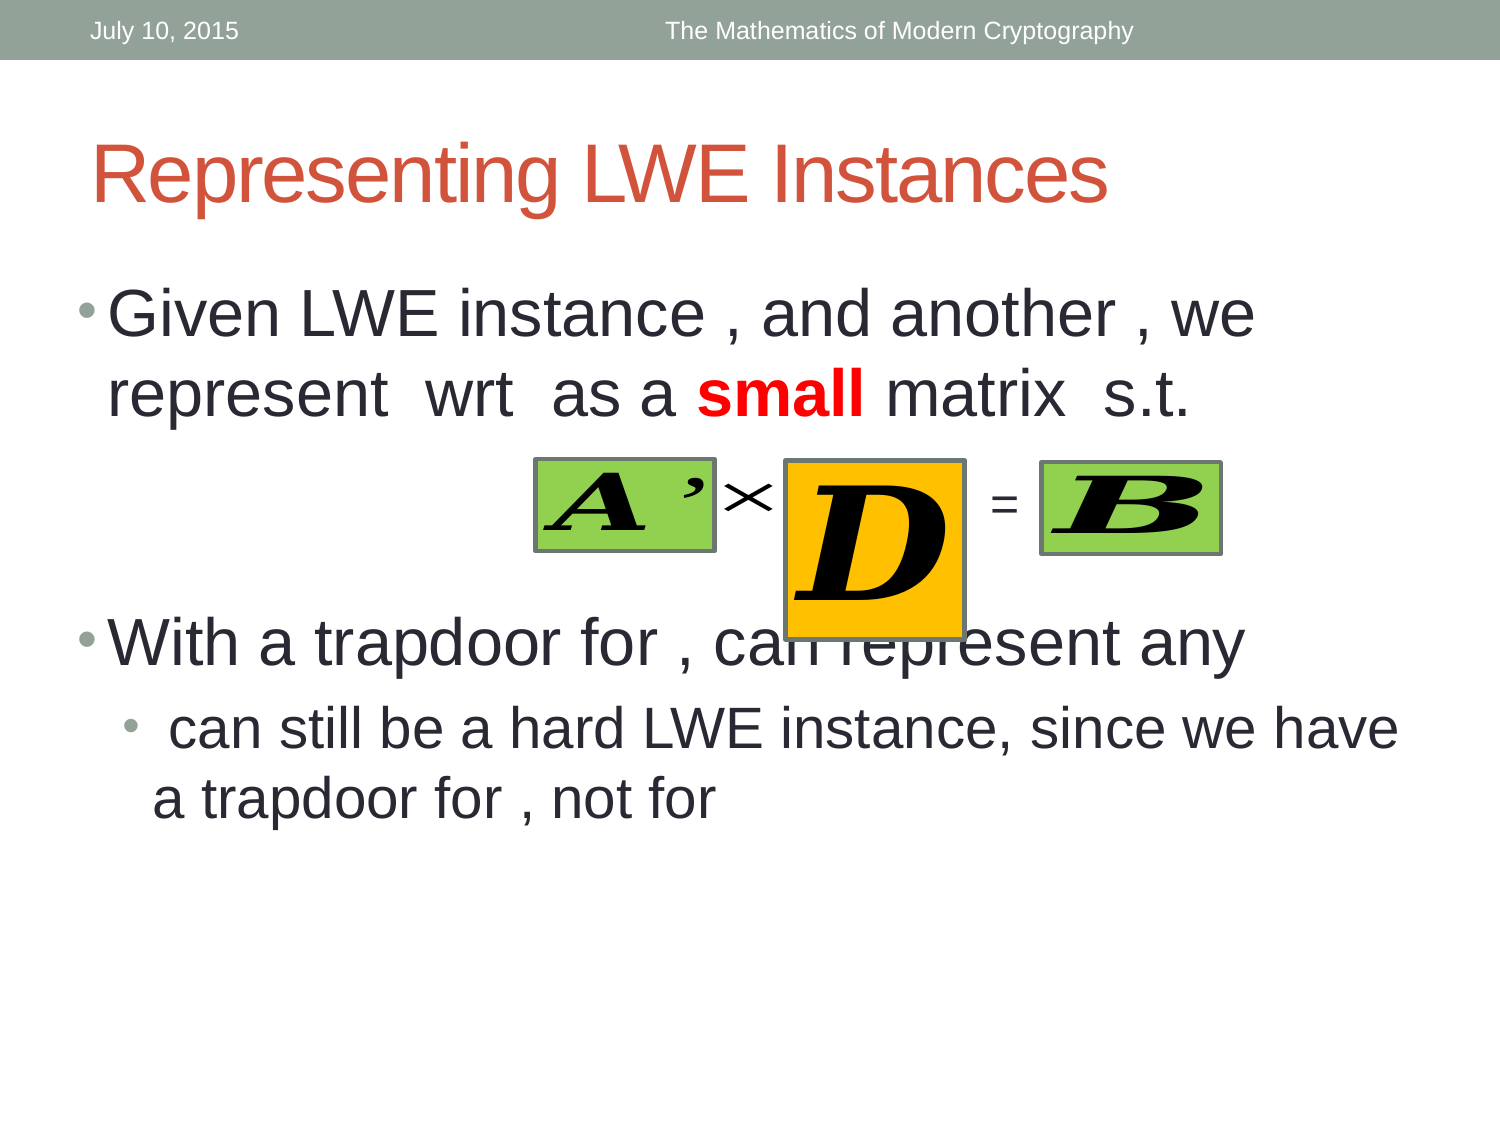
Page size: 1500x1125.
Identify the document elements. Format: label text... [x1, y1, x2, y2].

footer The Mathematics of Modern Cryptography [562, 3, 1238, 57]
text_box = [975, 464, 1035, 539]
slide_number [75, 3, 550, 57]
title Representing LWE Instances [75, 87, 1425, 250]
